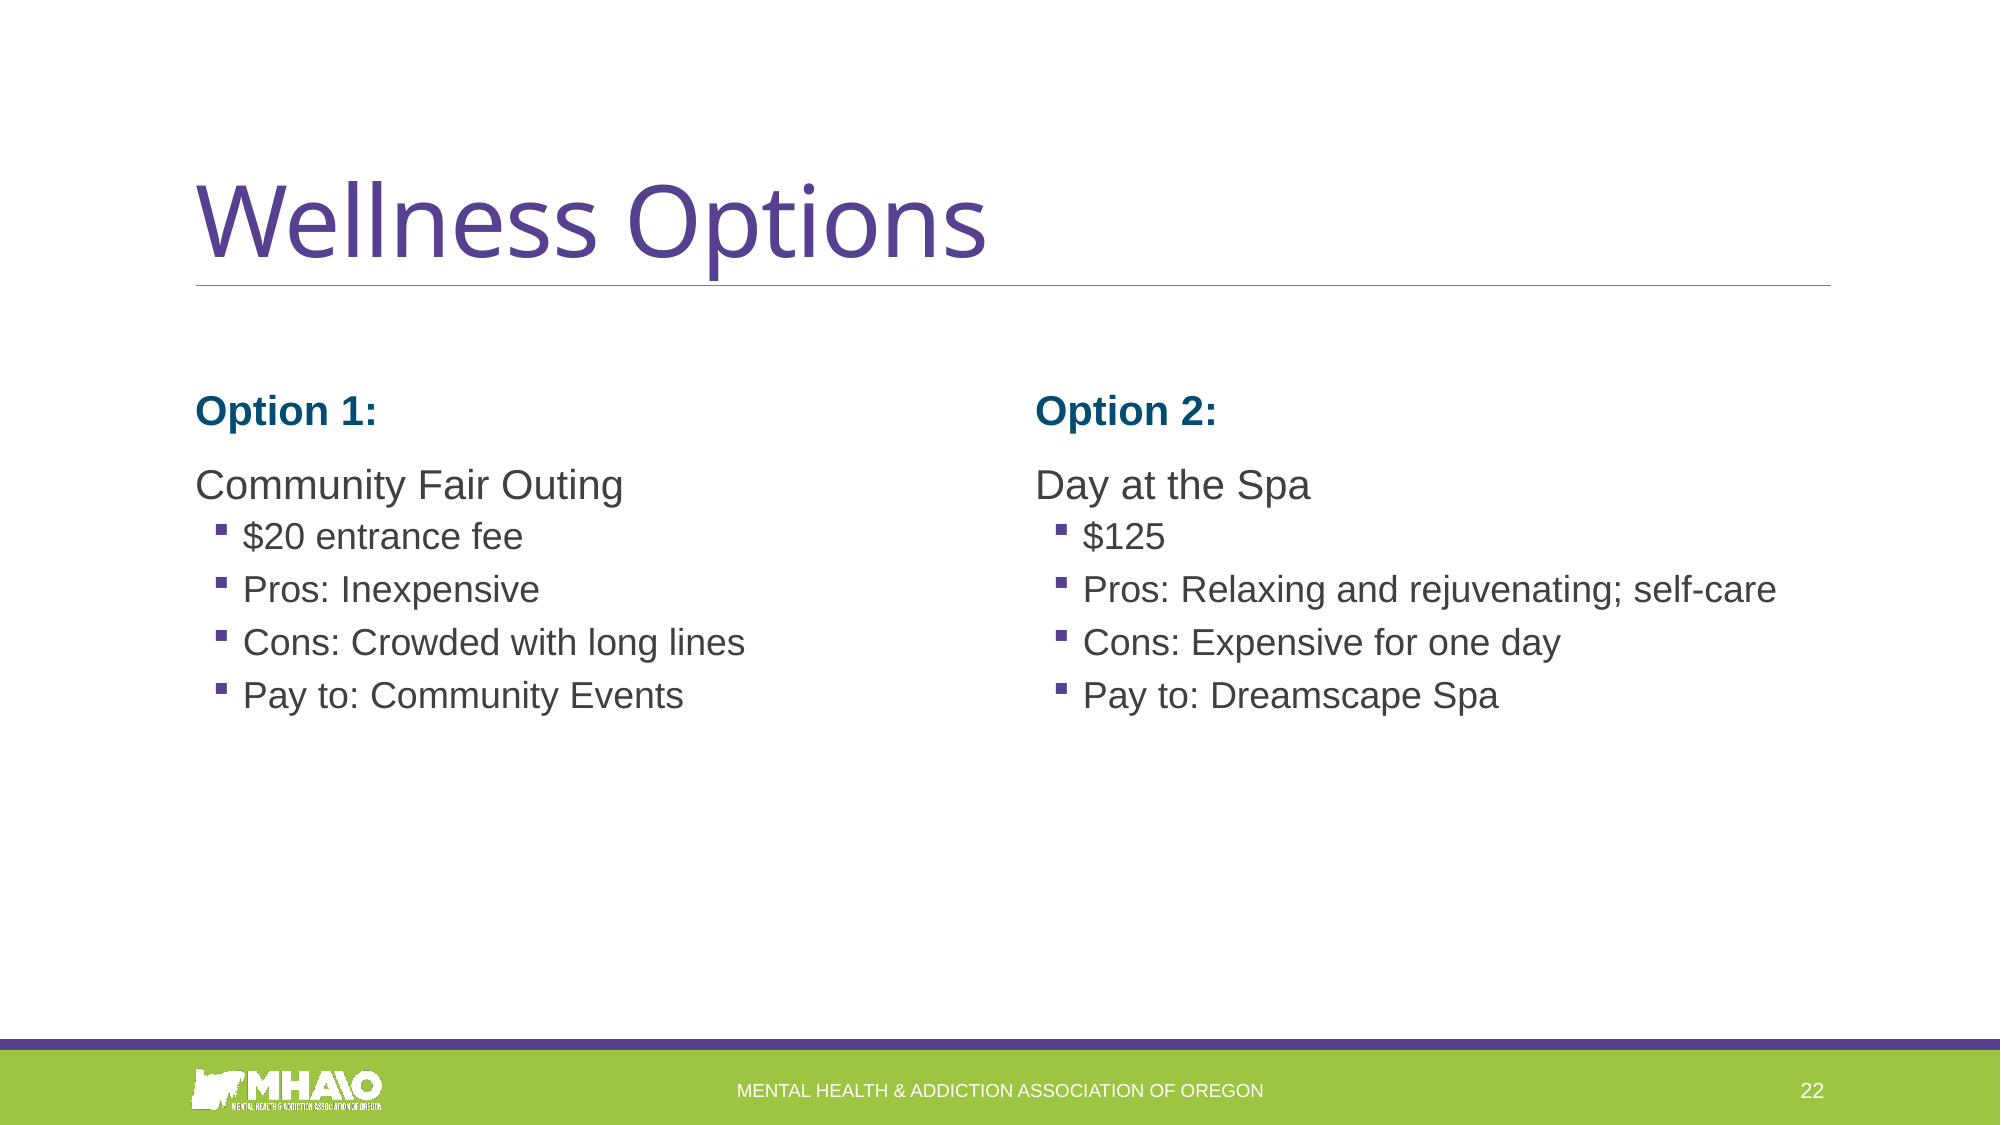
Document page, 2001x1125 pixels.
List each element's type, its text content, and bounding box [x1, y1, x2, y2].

slide_number 22 [1624, 1059, 1840, 1120]
list Option 1: Community Fair Outing $20 entrance fee Pros: Inexpensive Cons: Crowded with long lines Pay to: Community Events [180, 381, 990, 963]
picture [189, 1066, 383, 1112]
footer Mental Health & Addiction Association of Oregon [604, 1059, 1396, 1120]
list Option 2: Day at the Spa $125 Pros: Relaxing and rejuvenating; self-care Cons: Expensive for one day Pay to: Dreamscape Spa [1020, 381, 1830, 963]
title Wellness Options [180, 47, 1830, 285]
